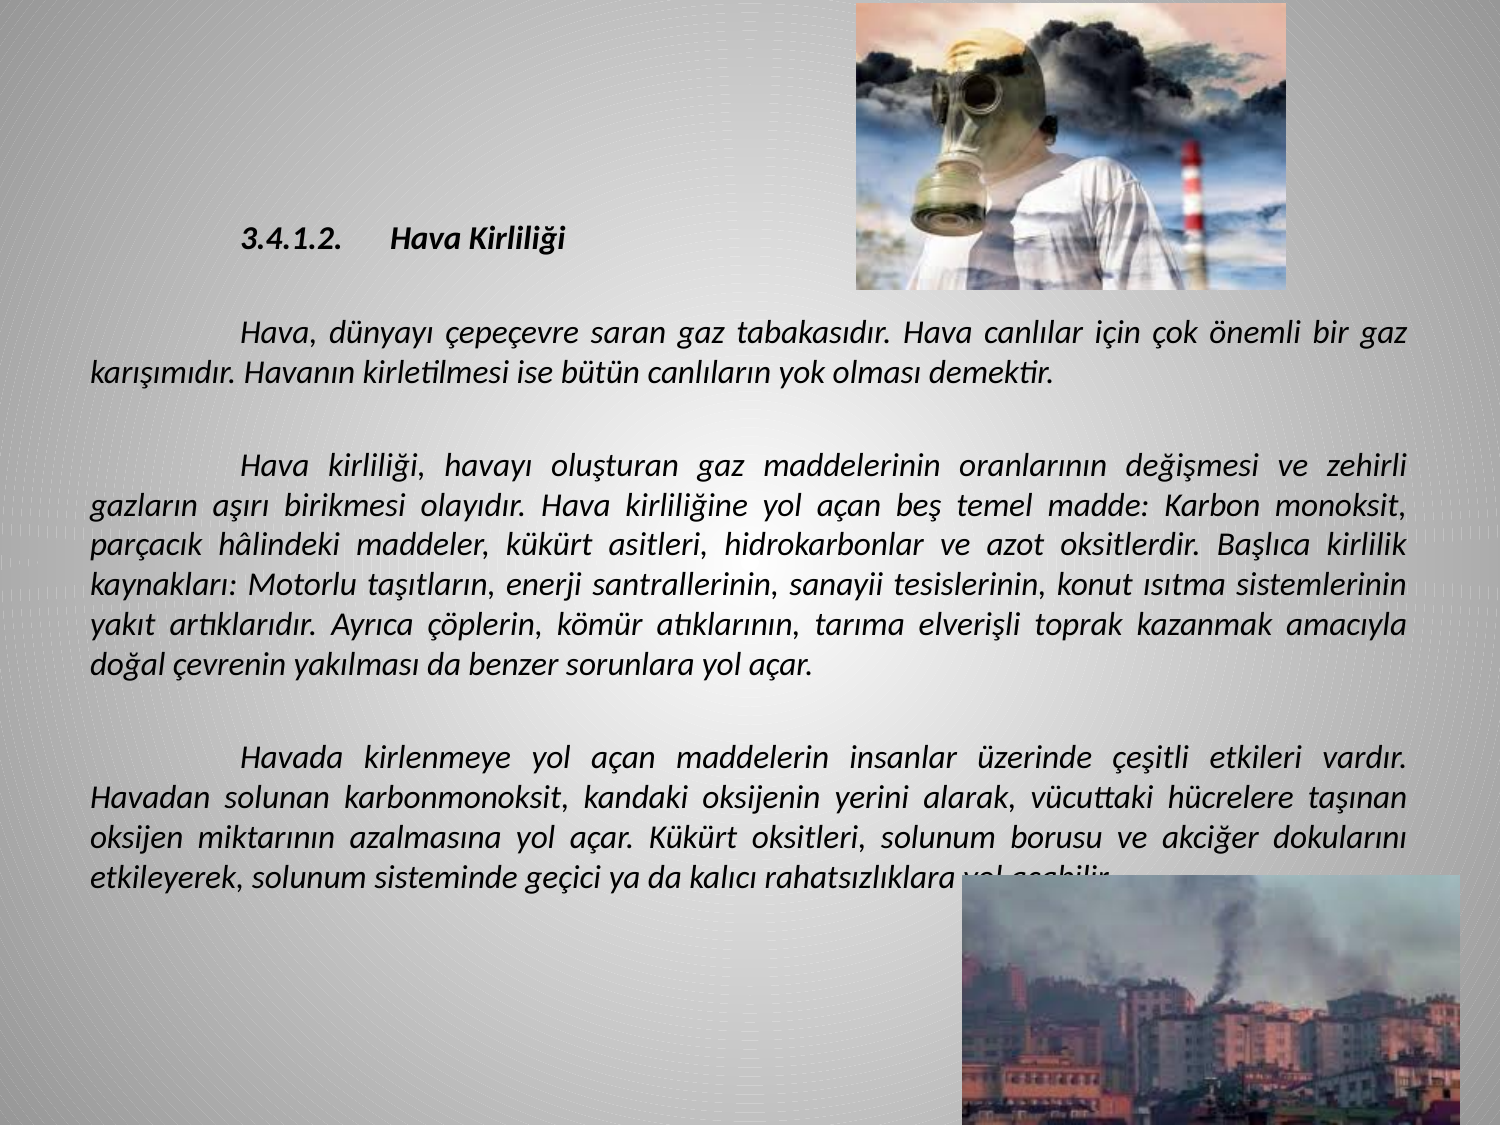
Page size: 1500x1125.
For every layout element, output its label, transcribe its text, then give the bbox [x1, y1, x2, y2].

picture [855, 3, 1287, 290]
list 3.4.1.2. Hava Kirliliği Hava, dünyayı çepeçevre saran gaz tabakasıdır. Hava canlılar için çok önemli bir gaz karışımıdır. Havanın kirletilmesi ise bütün canlıların yok olması demektir. Hava kirliliği, havayı oluşturan gaz maddelerinin oranlarının değişmesi ve zehirli gazların aşırı birikmesi olayıdır. Hava kirliliğine yol açan beş temel madde: Karbon monoksit, parçacık hâlindeki maddeler, kükürt asitleri, hidrokarbonlar ve azot oksitlerdir. Başlıca kirlilik kaynakları: Motorlu taşıtların, enerji santrallerinin, sanayii tesislerinin, konut ısıtma sistemlerinin yakıt artıklarıdır. Ayrıca çöplerin, kömür atıklarının, tarıma elverişli toprak kazanmak amacıyla doğal çevrenin yakılması da benzer sorunlara yol açar. Havada kirlenmeye yol açan maddelerin insanlar üzerinde çeşitli etkileri vardır. Havadan solunan karbonmonoksit, kandaki oksijenin yerini alarak, vücuttaki hücrelere taşınan oksijen miktarının azalmasına yol açar. Kükürt oksitleri, solunum borusu ve akciğer dokularını etkileyerek, solunum sisteminde geçici ya da kalıcı rahatsızlıklara yol açabilir. [75, 209, 1425, 1005]
picture [962, 875, 1460, 1125]
